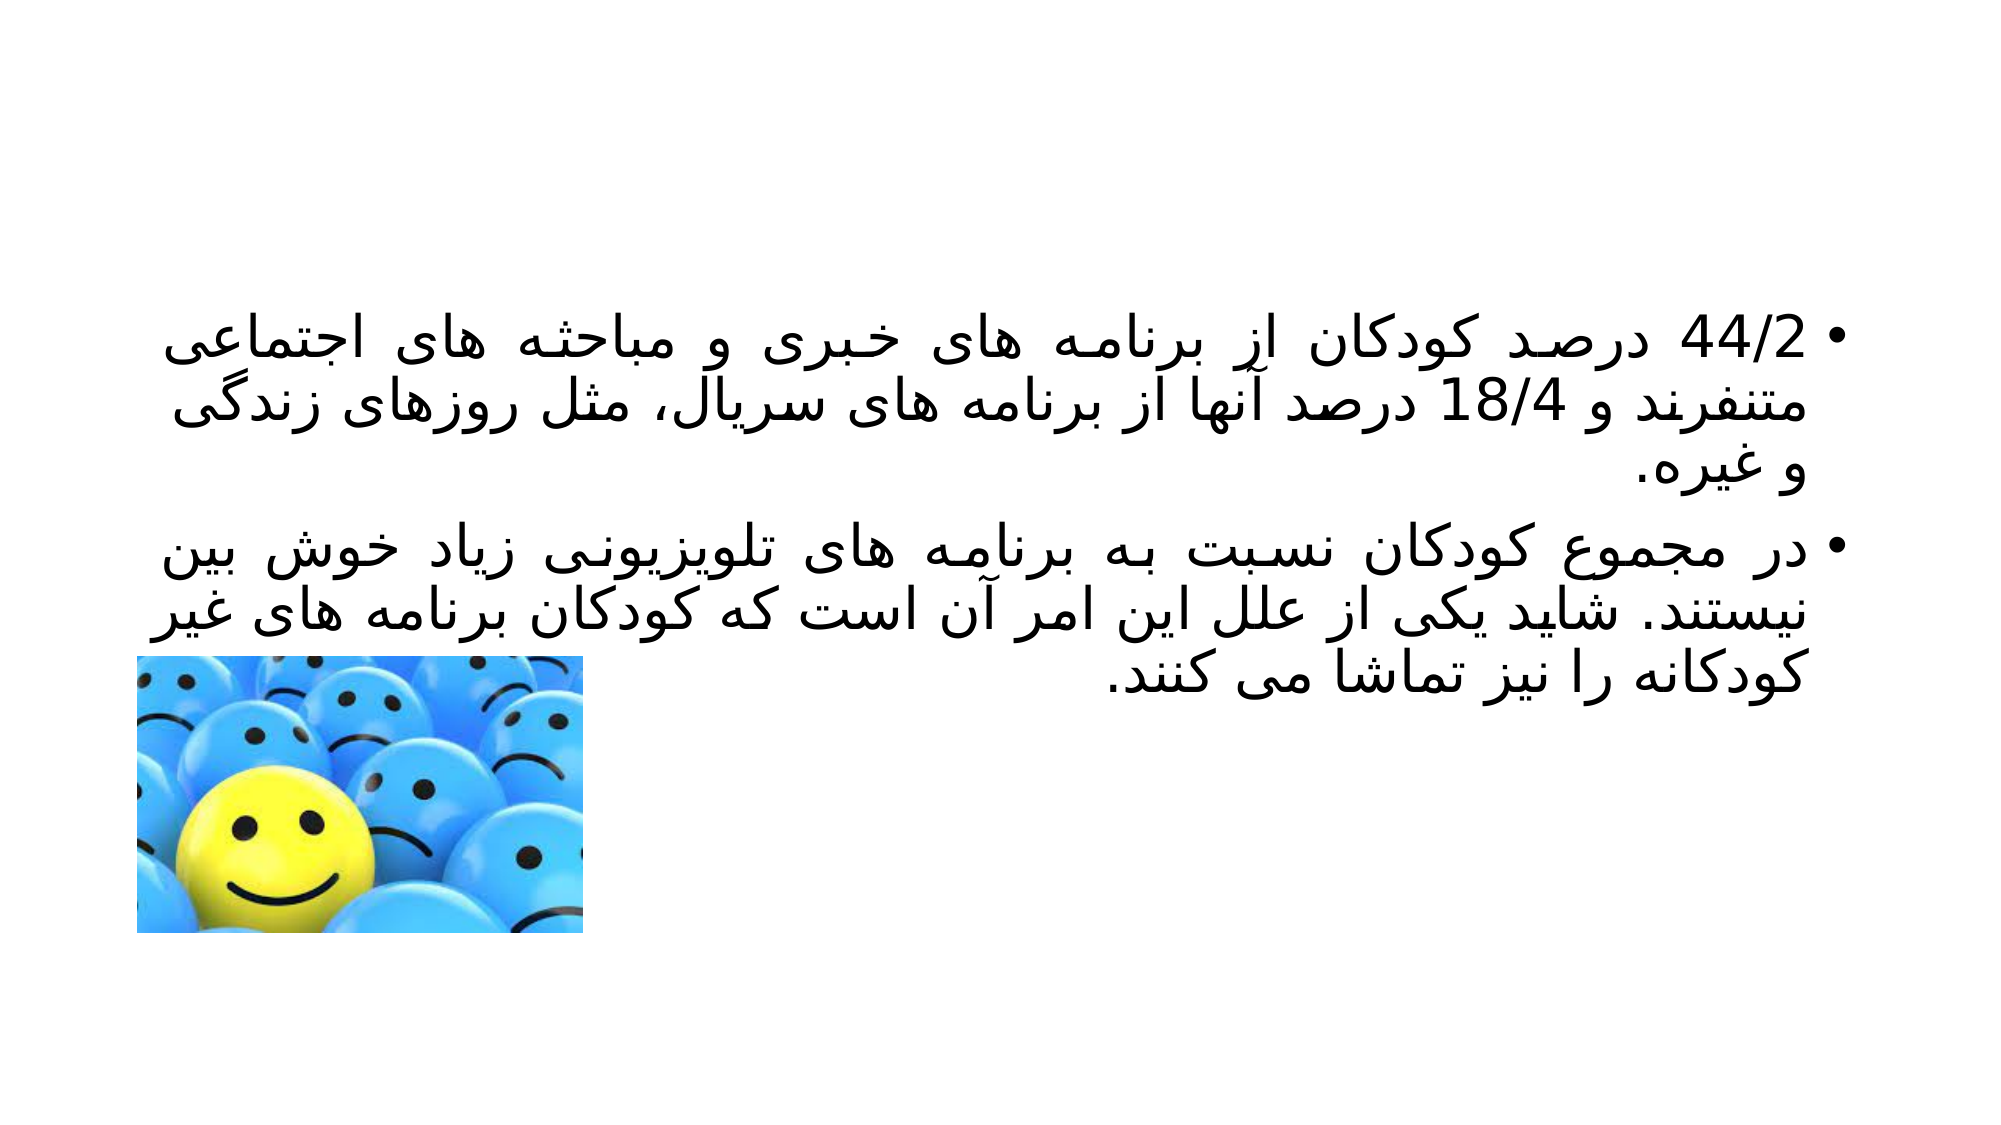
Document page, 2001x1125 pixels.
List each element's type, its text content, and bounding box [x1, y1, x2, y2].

list 44/2 درصد کودکان از برنامه های خبری و مباحثه های اجتماعی متنفرند و 18/4 درصد آنها از برنامه های سریال، مثل روزهای زندگی و غیره. در مجموع کودکان نسبت به برنامه های تلویزیونی زیاد خوش بین نیستند. شاید یکی از علل این امر آن است که کودکان برنامه های غیر کودکانه را نیز تماشا می کنند. [137, 299, 1863, 1014]
picture [137, 656, 583, 933]
